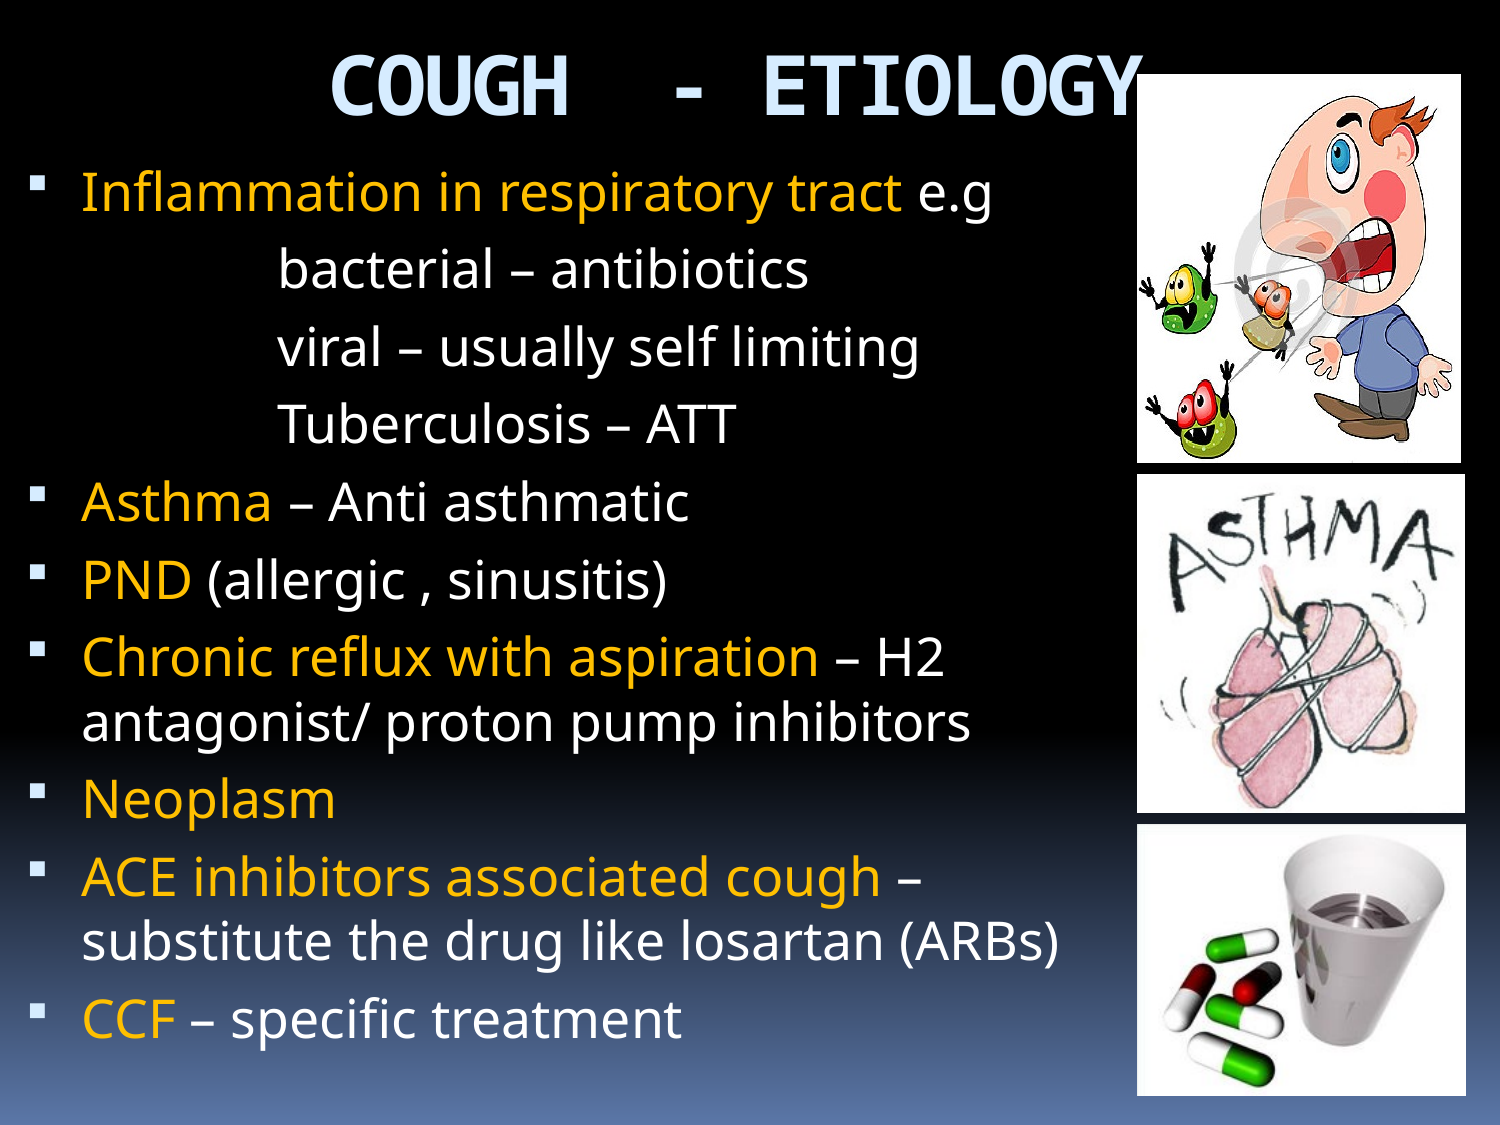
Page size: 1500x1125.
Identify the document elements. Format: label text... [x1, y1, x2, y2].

picture [1137, 474, 1466, 813]
picture [1136, 74, 1461, 463]
list Inflammation in respiratory tract e.g bacterial – antibiotics viral – usually self limiting Tuberculosis – ATT Asthma – Anti asthmatic PND (allergic , sinusitis) Chronic reflux with aspiration – H2 antagonist/ proton pump inhibitors Neoplasm ACE inhibitors associated cough – substitute the drug like losartan (ARBs) CCF – specific treatment [0, 149, 1129, 1063]
picture [1136, 824, 1466, 1097]
title COUGH - ETIOLOGY [62, 24, 1413, 149]
